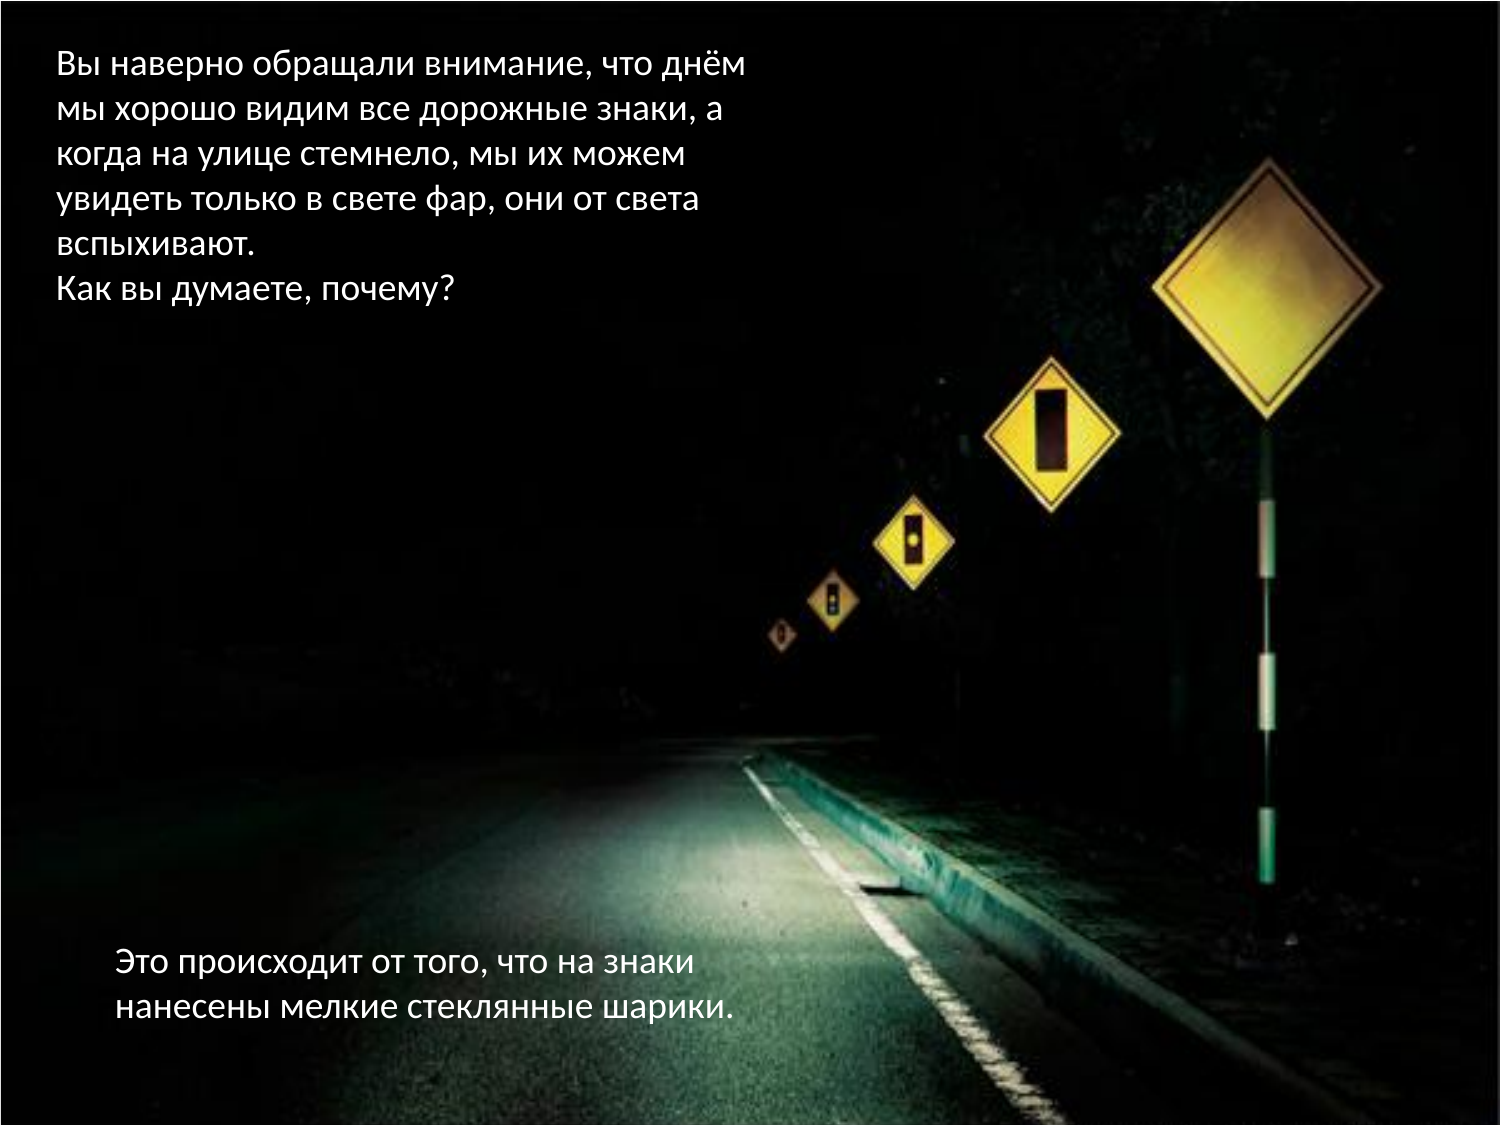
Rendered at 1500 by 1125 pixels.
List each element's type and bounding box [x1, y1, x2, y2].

list [0, 1, 1500, 1125]
